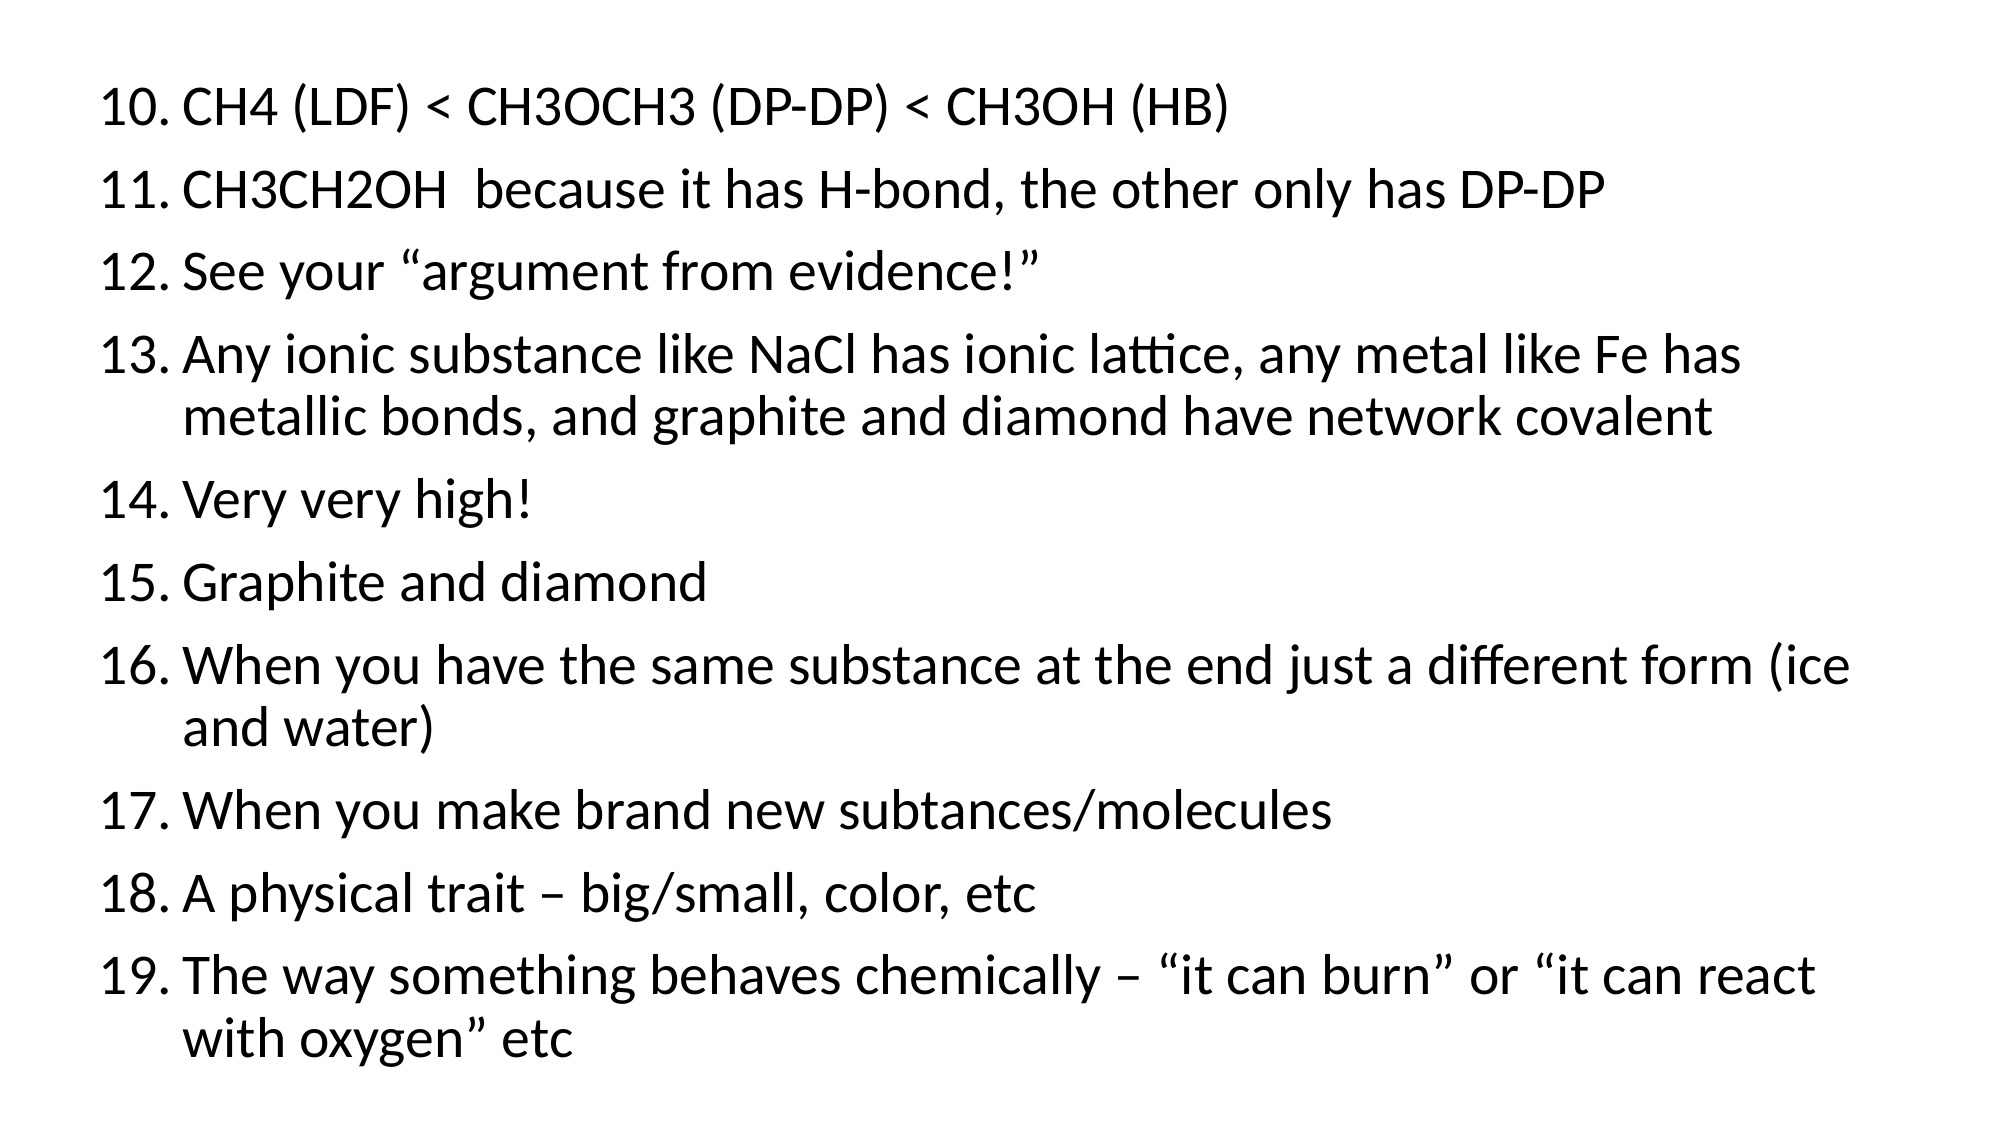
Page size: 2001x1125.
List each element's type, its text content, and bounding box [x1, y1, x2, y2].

list CH4 (LDF) < CH3OCH3 (DP-DP) < CH3OH (HB) CH3CH2OH because it has H-bond, the other only has DP-DP See your “argument from evidence!” Any ionic substance like NaCl has ionic lattice, any metal like Fe has metallic bonds, and graphite and diamond have network covalent Very very high! Graphite and diamond When you have the same substance at the end just a different form (ice and water) When you make brand new subtances/molecules A physical trait – big/small, color, etc The way something behaves chemically – “it can burn” or “it can react with oxygen” etc [83, 68, 1893, 1087]
